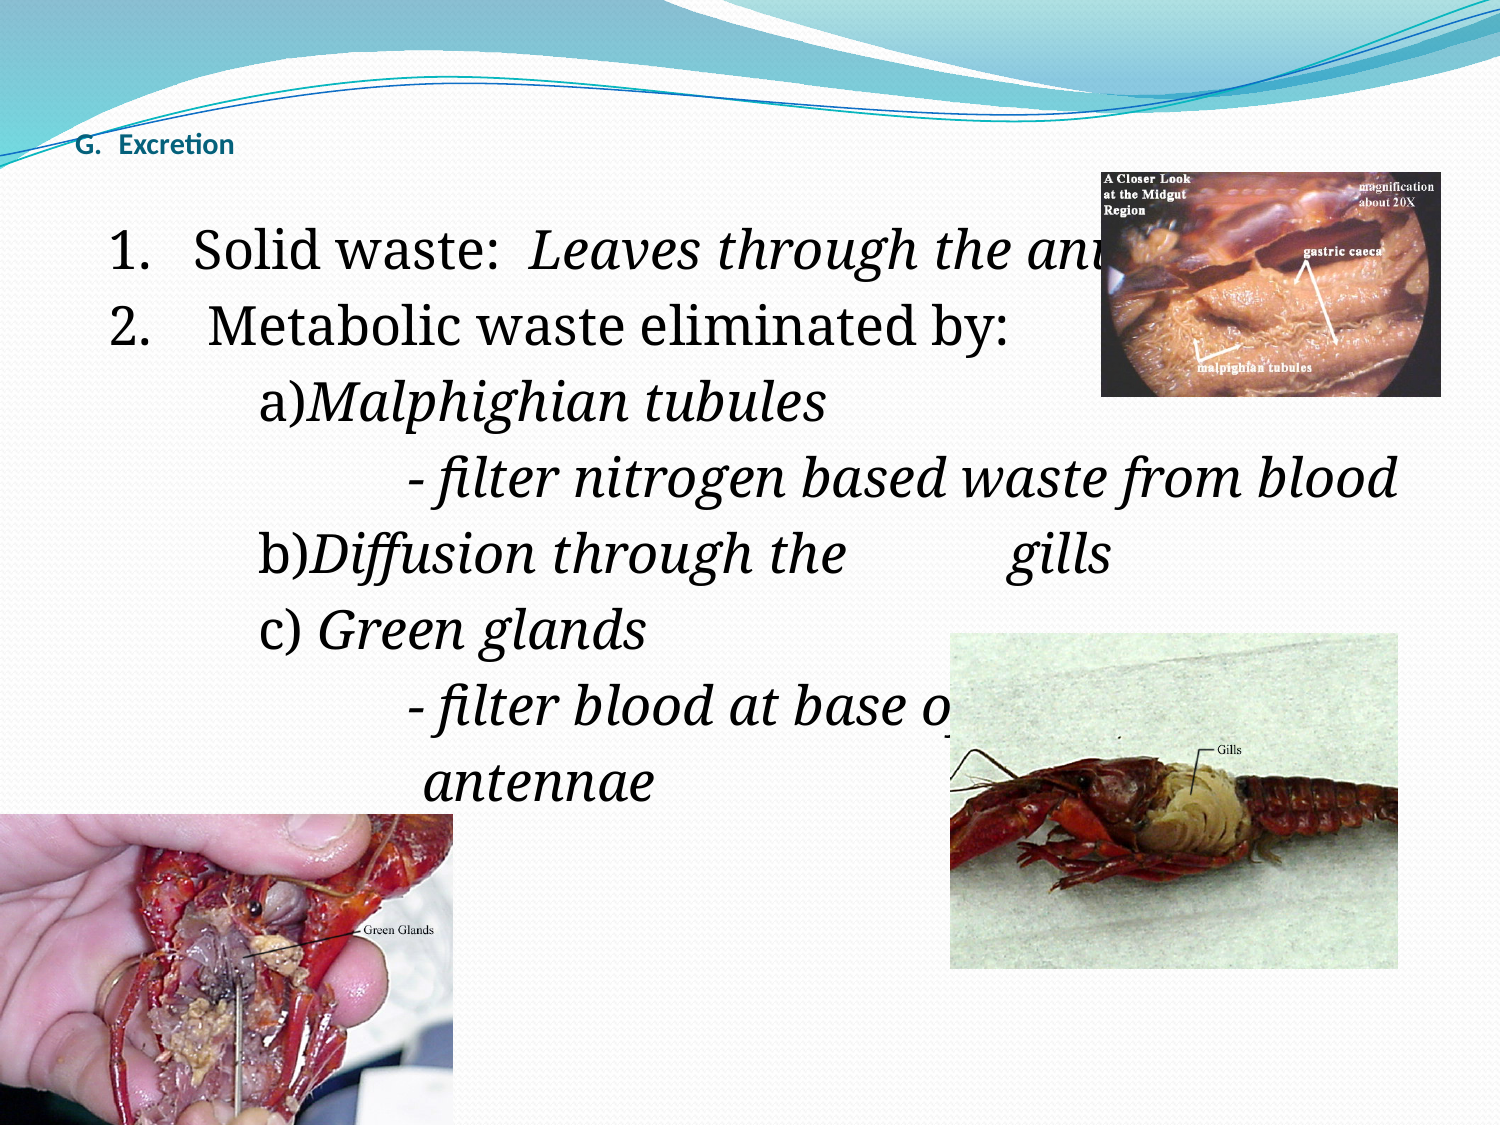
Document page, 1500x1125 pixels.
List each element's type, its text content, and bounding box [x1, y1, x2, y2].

picture [0, 813, 453, 1125]
list 1. Solid waste: Leaves through the anus 2. Metabolic waste eliminated by: a)Malphighian tubules - filter nitrogen based waste from blood b)Diffusion through the gills c) Green glands - filter blood at base of antennae [93, 208, 1444, 1024]
picture [1100, 172, 1441, 397]
picture [950, 633, 1399, 969]
title G. Excretion [75, 115, 1425, 197]
